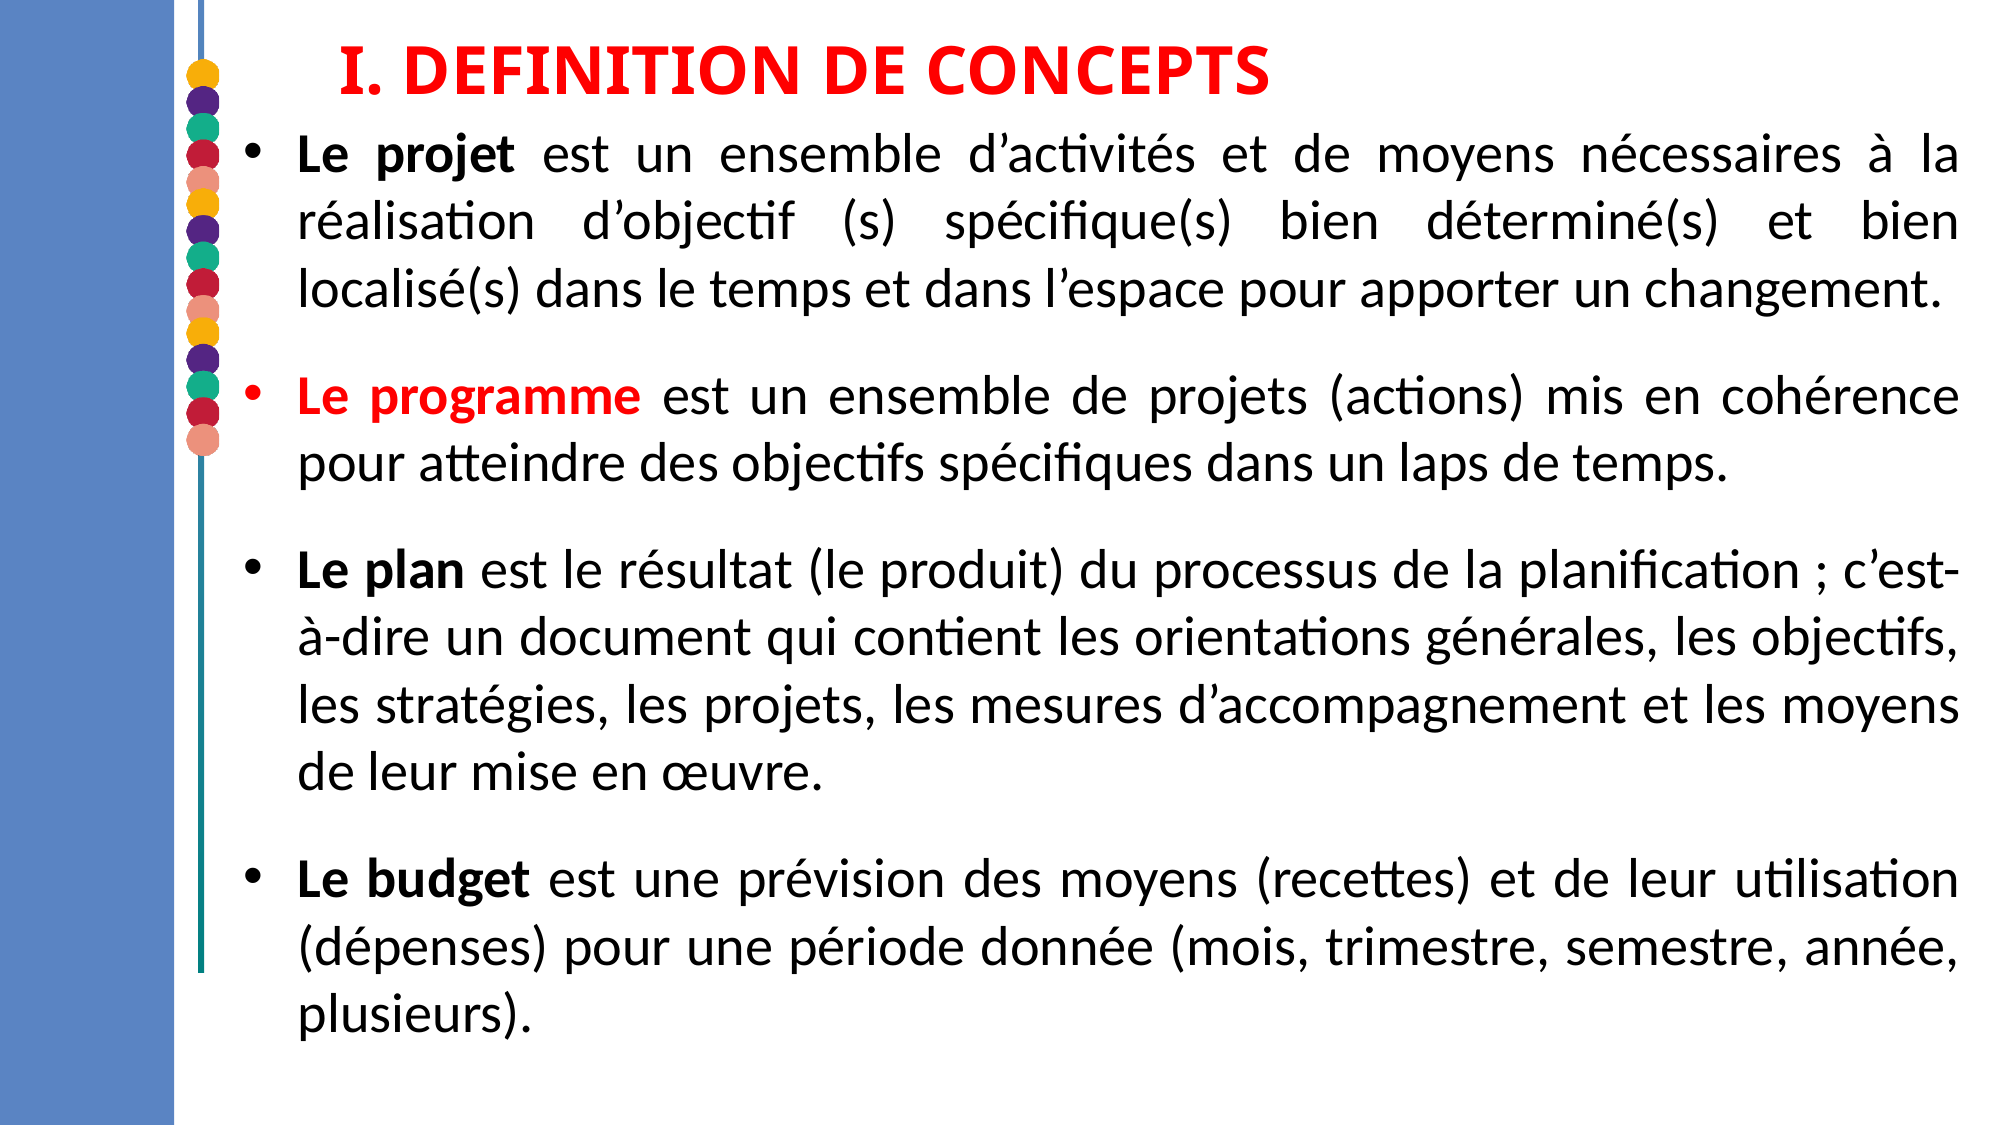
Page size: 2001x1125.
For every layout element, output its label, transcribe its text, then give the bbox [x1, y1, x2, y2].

picture [186, 59, 220, 456]
text_box Le projet est un ensemble d’activités et de moyens nécessaires à la réalisation d’objectif (s) spécifique(s) bien déterminé(s) et bien localisé(s) dans le temps et dans l’espace pour apporter un changement. Le programme est un ensemble de projets (actions) mis en cohérence pour atteindre des objectifs spécifiques dans un laps de temps. Le plan est le résultat (le produit) du processus de la planification ; c’est-à-dire un document qui contient les orientations générales, les objectifs, les stratégies, les projets, les mesures d’accompagnement et les moyens de leur mise en œuvre. Le budget est une prévision des moyens (recettes) et de leur utilisation (dépenses) pour une période donnée (mois, trimestre, semestre, année, plusieurs). [228, 108, 1977, 1079]
title I. DEFINITION DE CONCEPTS [324, 36, 1675, 108]
